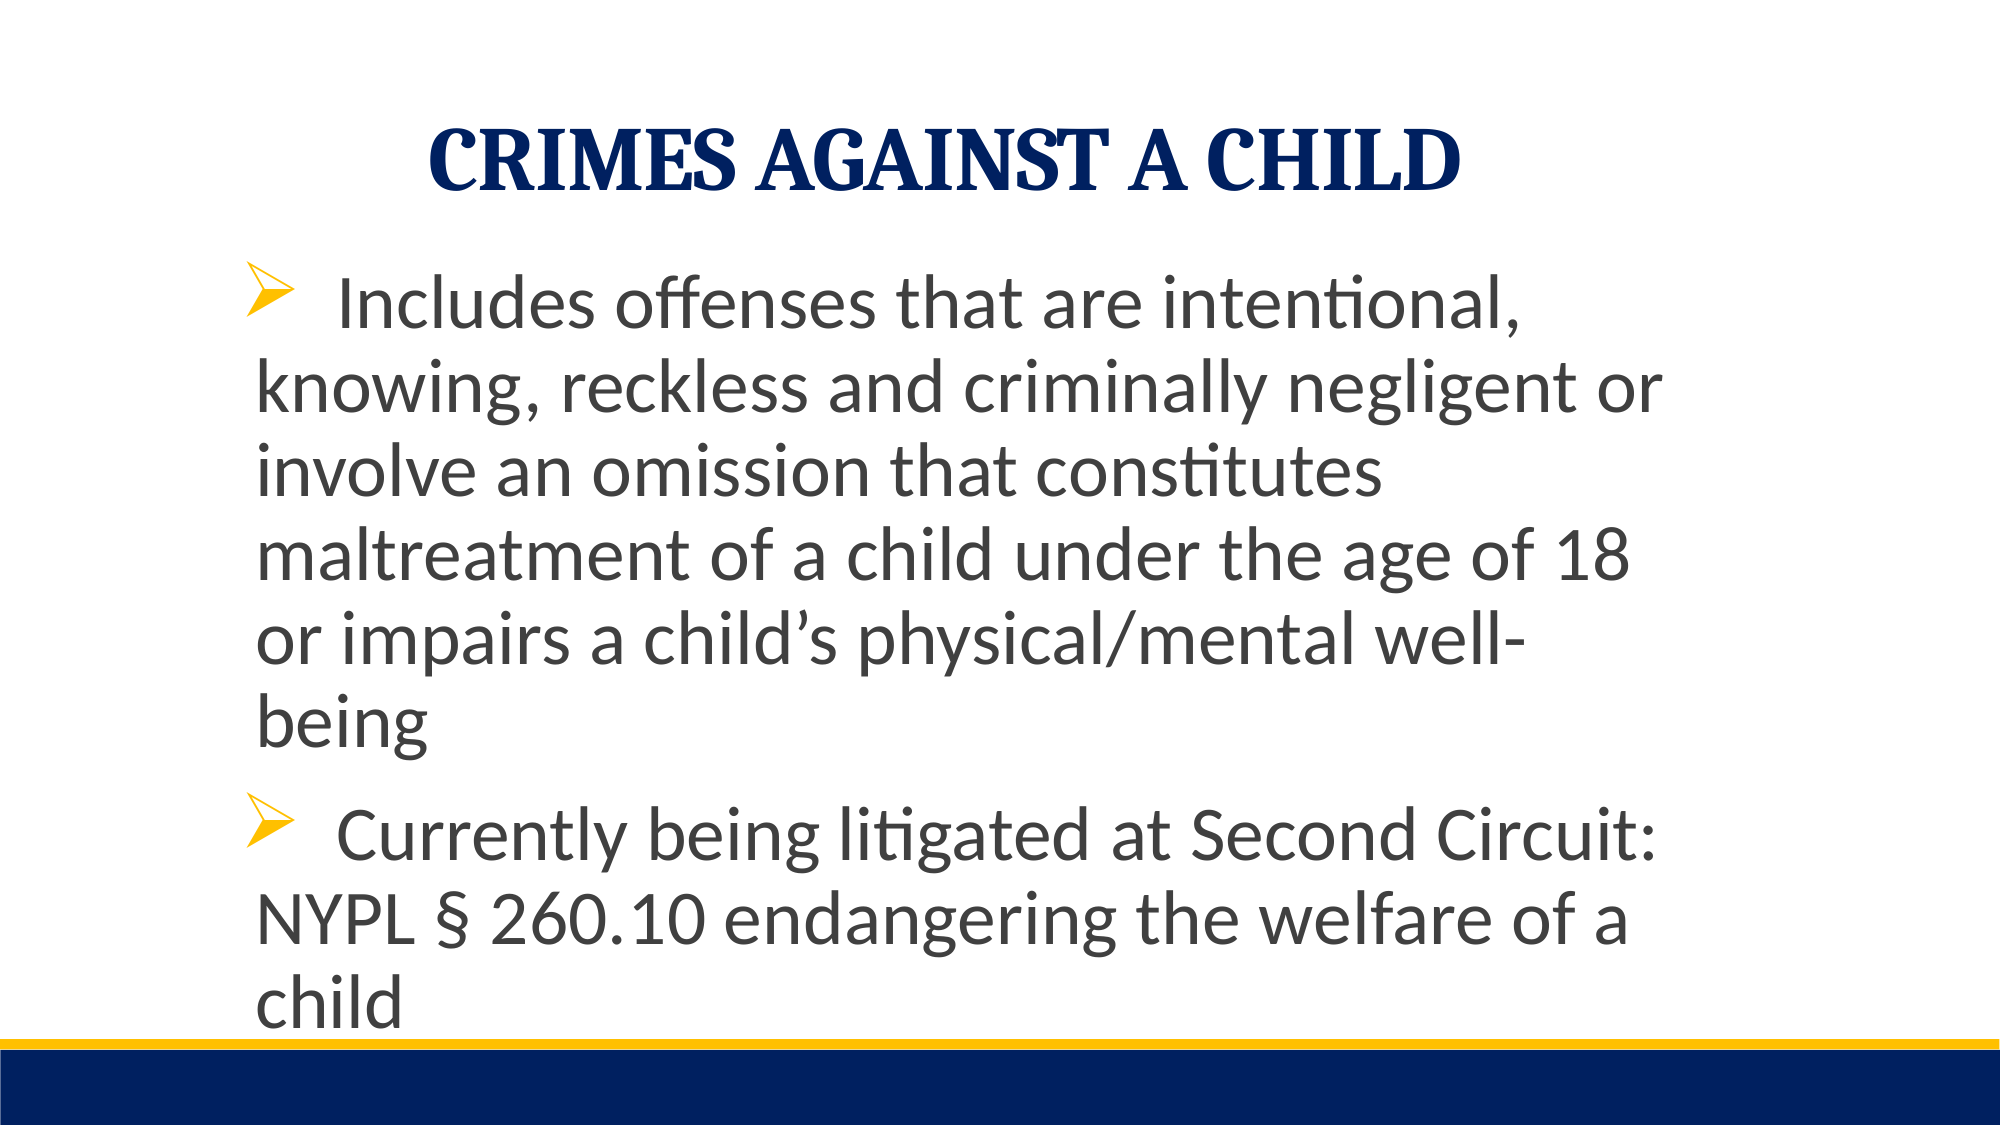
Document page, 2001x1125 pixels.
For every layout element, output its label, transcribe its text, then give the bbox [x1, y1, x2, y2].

title CRIMES AGAINST A CHILD [240, 0, 1651, 217]
list Includes offenses that are intentional, knowing, reckless and criminally negligent or involve an omission that constitutes maltreatment of a child under the age of 18 or impairs a child’s physical/mental well-being Currently being litigated at Second Circuit: NYPL § 260.10 endangering the welfare of a child [240, 254, 1691, 1055]
